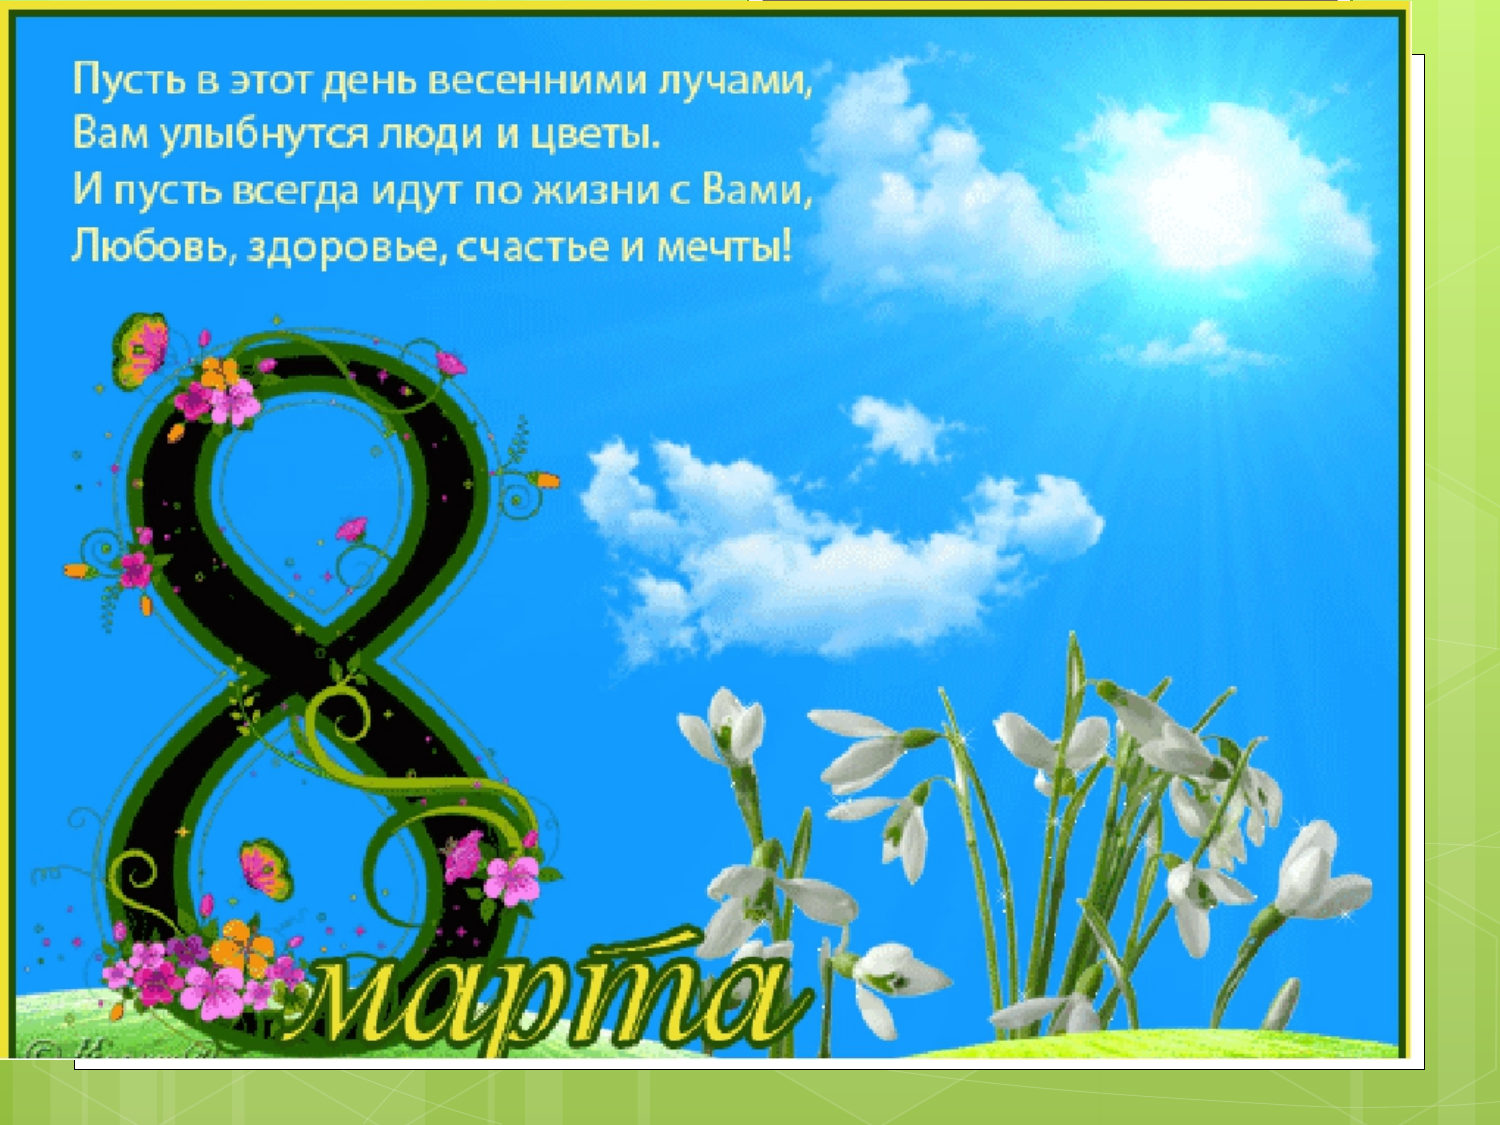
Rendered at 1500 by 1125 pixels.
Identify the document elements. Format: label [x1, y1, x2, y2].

picture [0, 1, 1412, 1061]
